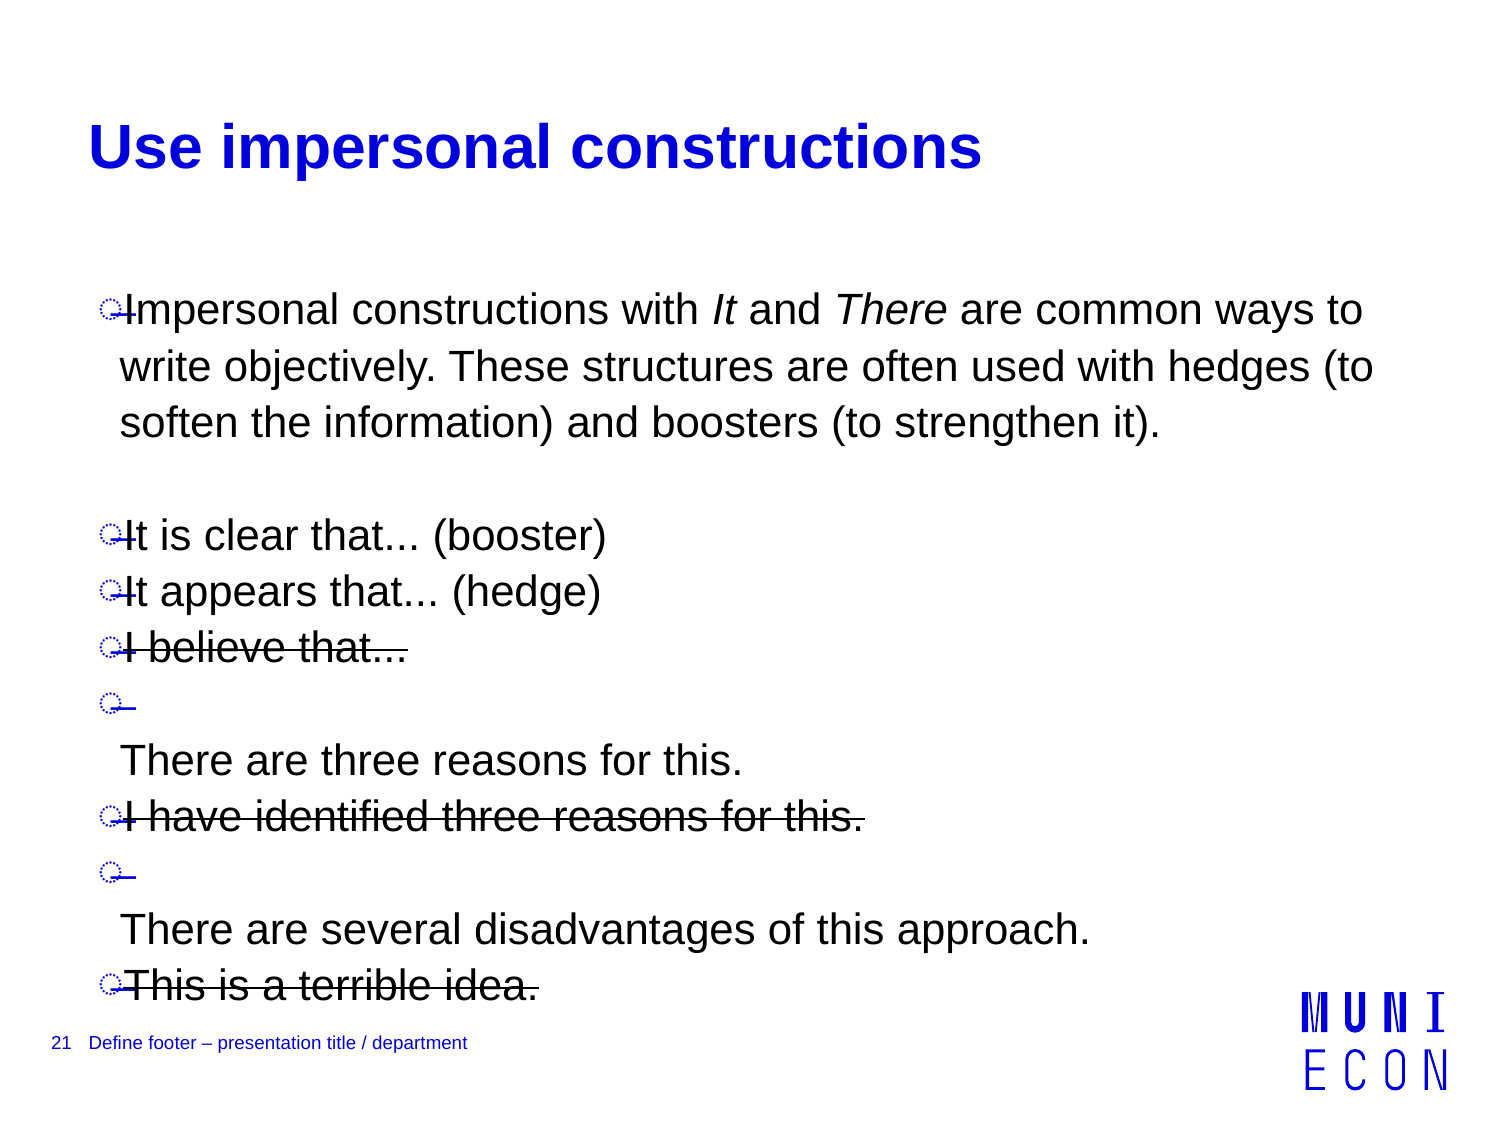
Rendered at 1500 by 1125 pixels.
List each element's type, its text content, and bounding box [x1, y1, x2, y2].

footer Define footer – presentation title / department [88, 1021, 1063, 1063]
list Impersonal constructions with It and There are common ways to write objectively. These structures are often used with hedges (to soften the information) and boosters (to strengthen it). It is clear that... (booster) It appears that... (hedge) I believe that... There are three reasons for this. I have identified three reasons for this. There are several disadvantages of this approach. This is a terrible idea. [88, 277, 1412, 957]
title Use impersonal constructions [88, 118, 1412, 193]
slide_number 21 [50, 1021, 82, 1063]
